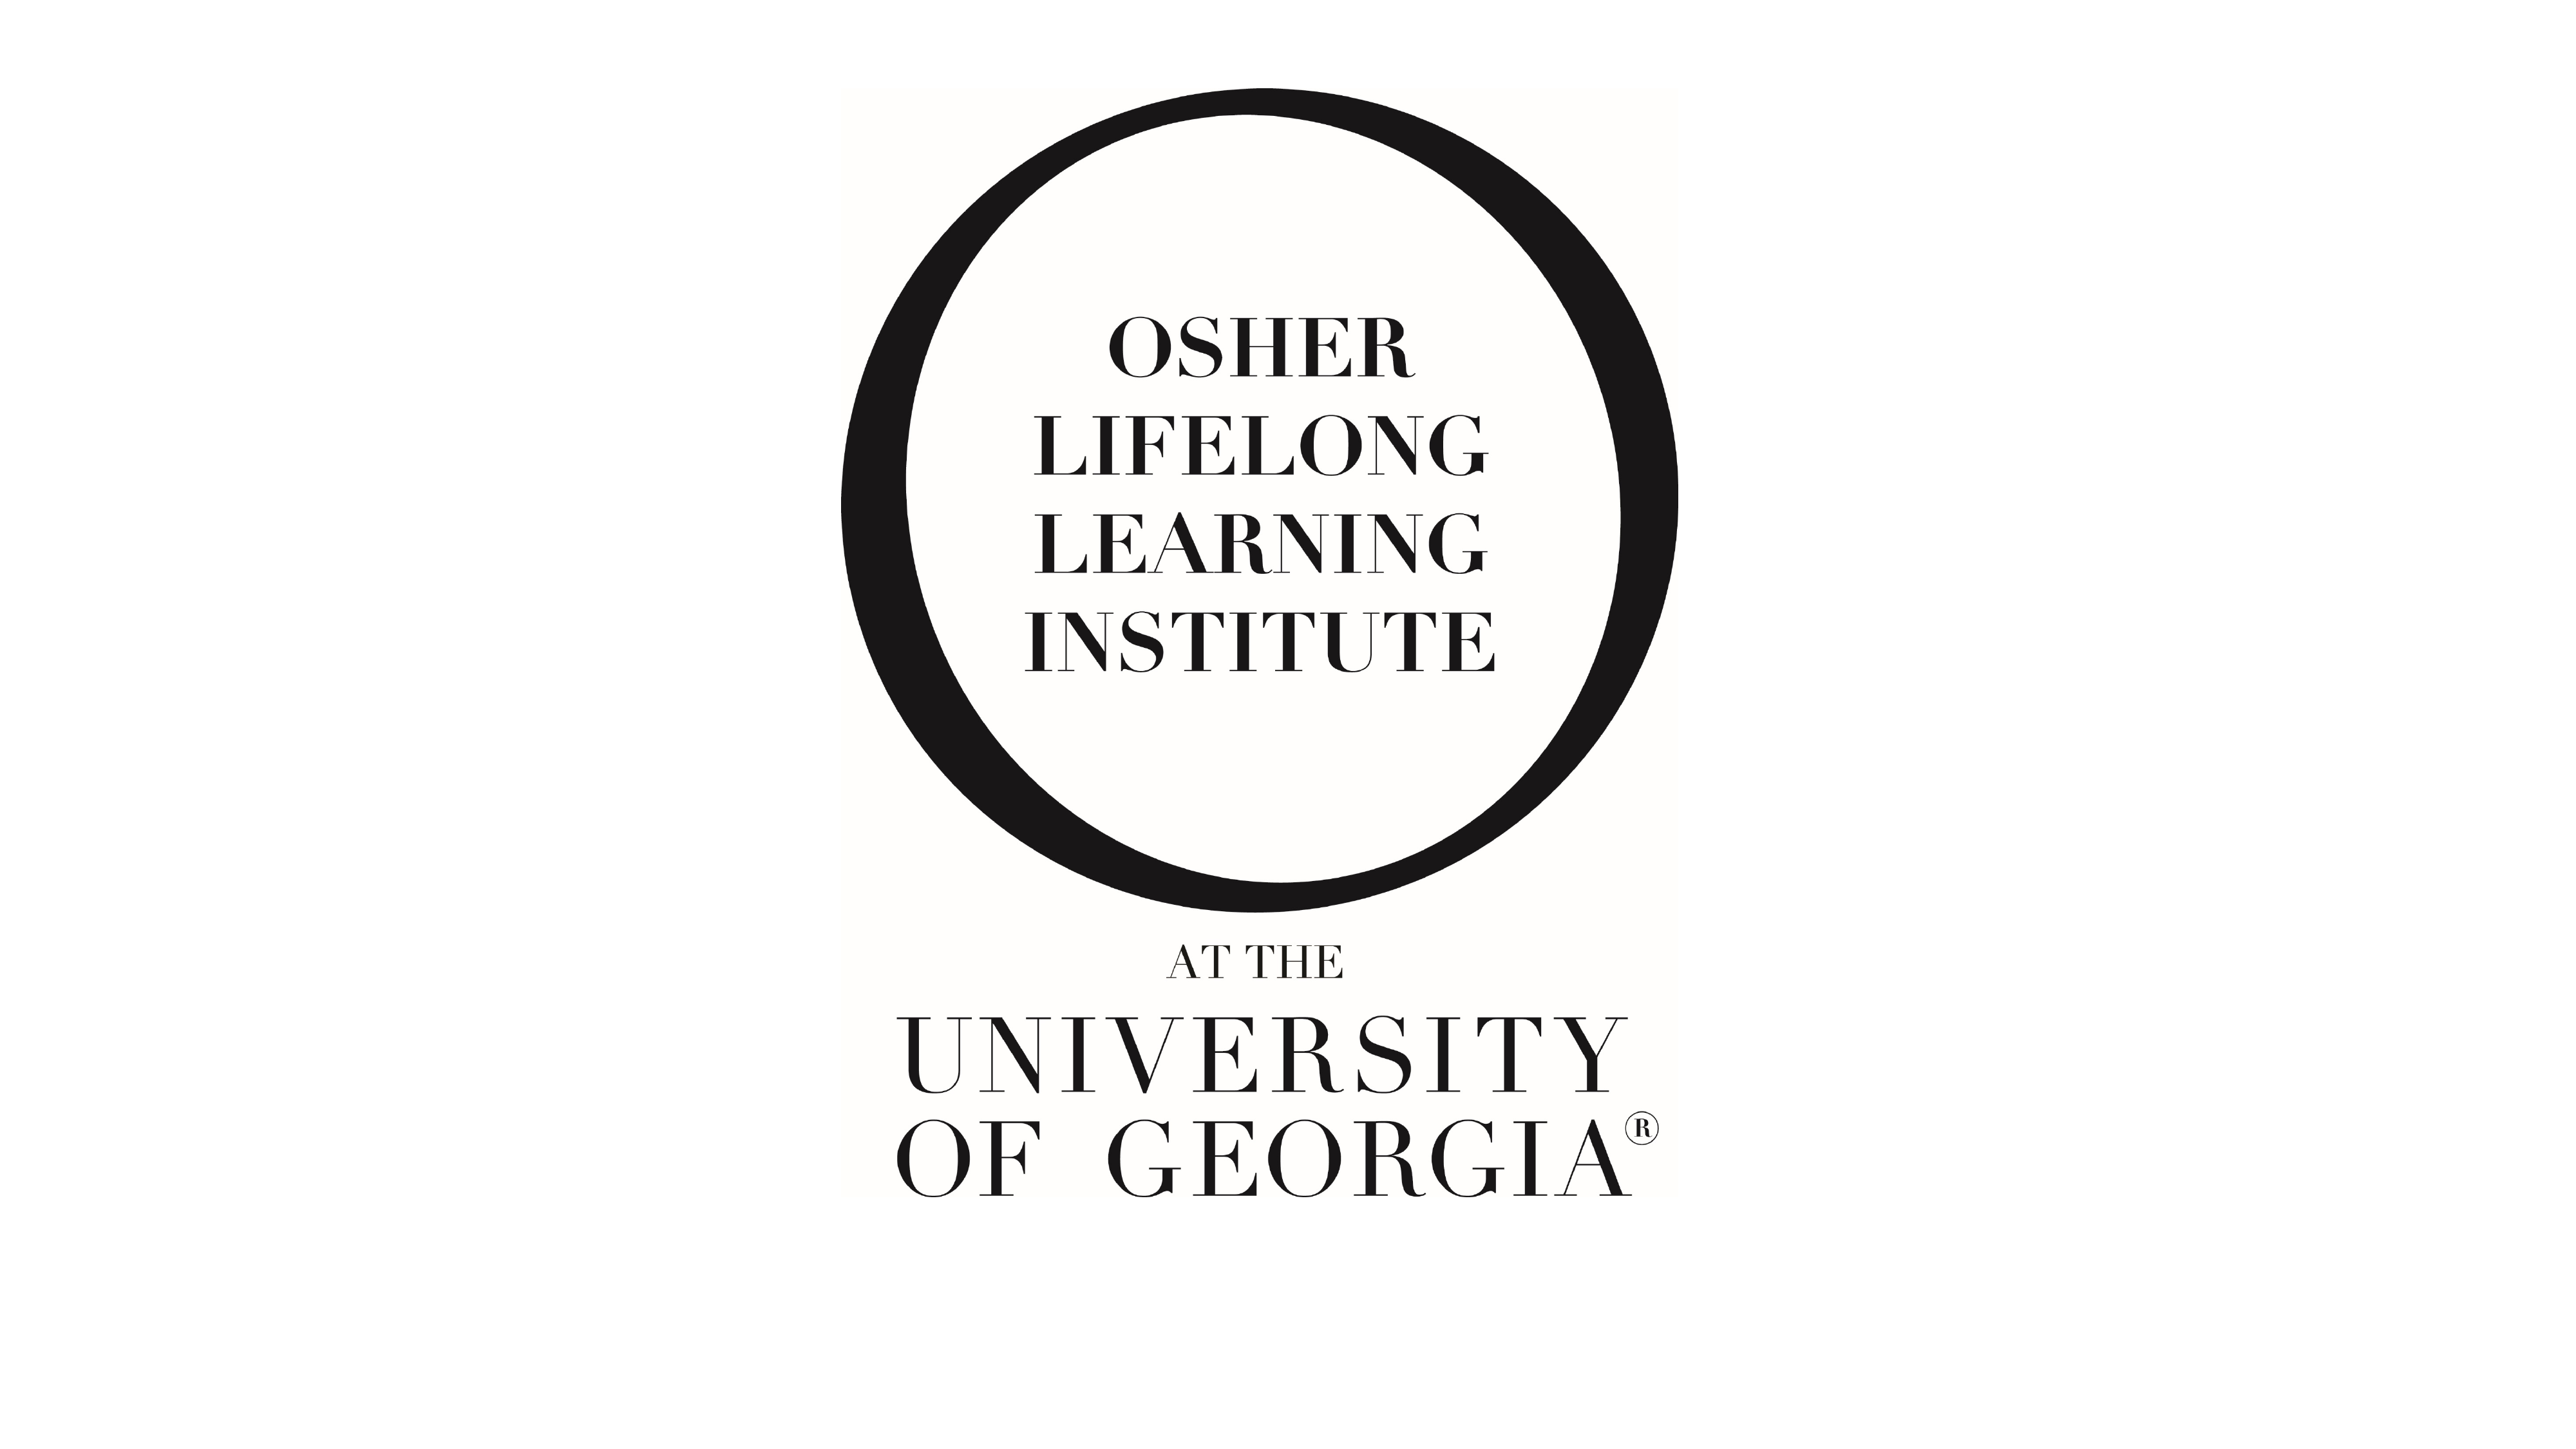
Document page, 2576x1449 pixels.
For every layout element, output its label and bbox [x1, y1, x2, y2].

picture [840, 88, 1678, 1197]
